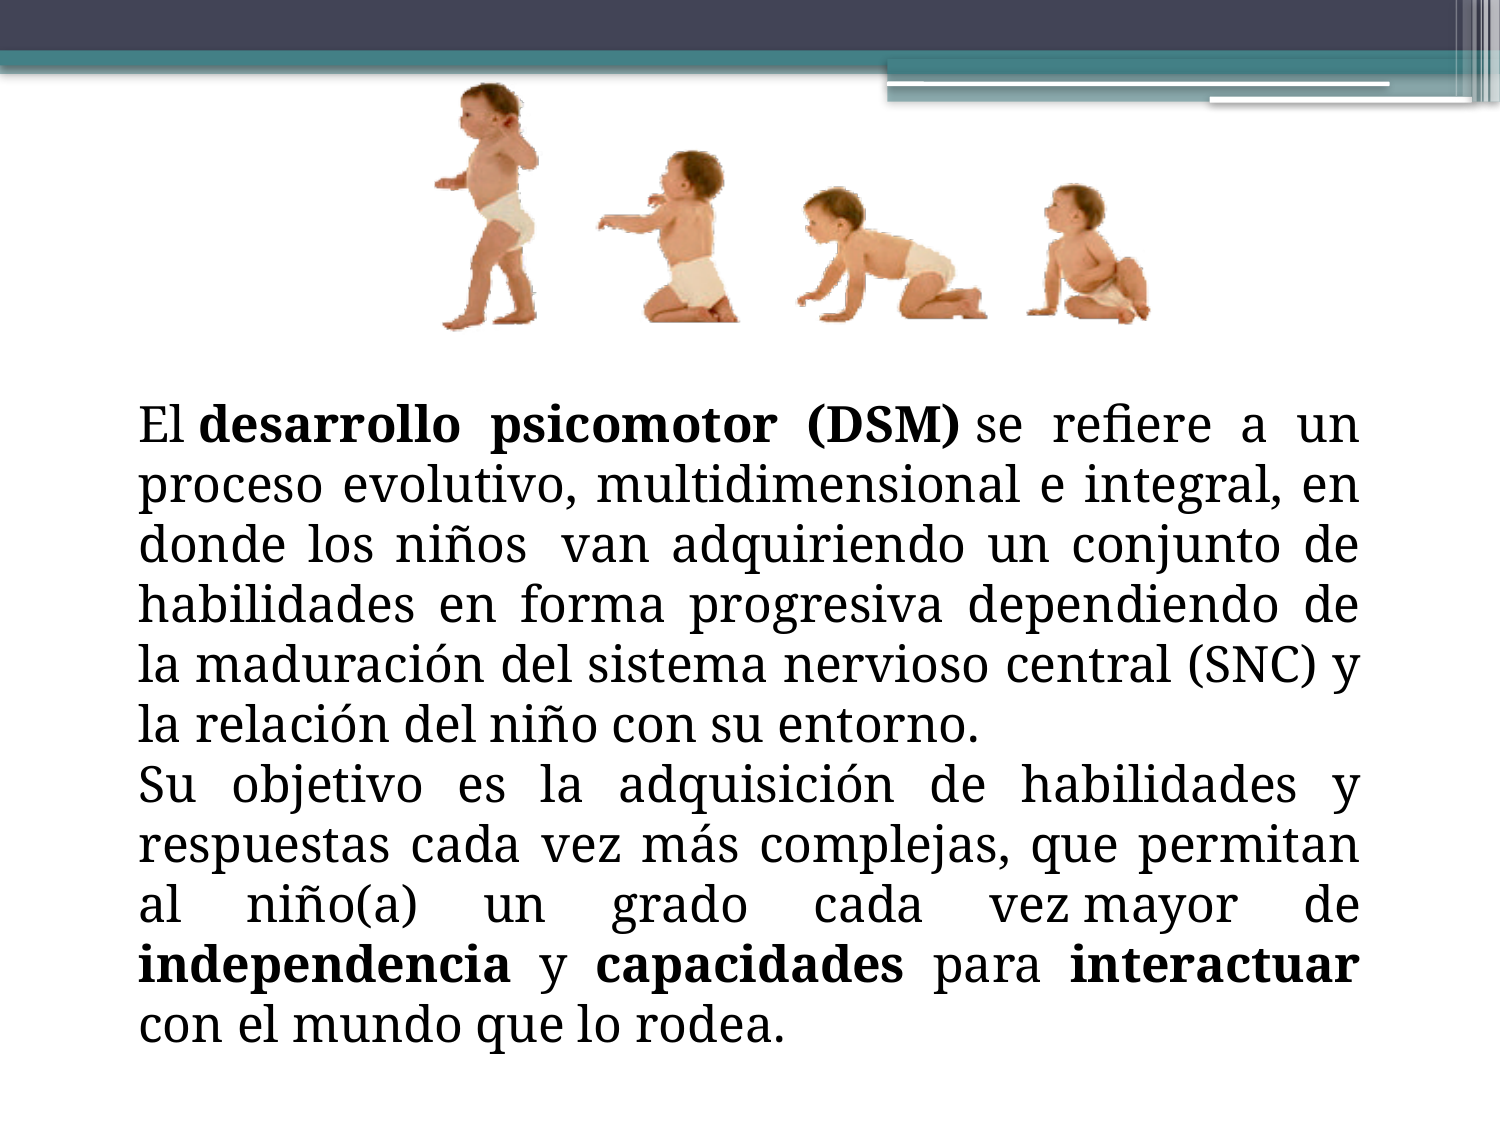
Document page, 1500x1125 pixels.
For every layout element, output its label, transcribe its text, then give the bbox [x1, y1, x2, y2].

text_box El desarrollo psicomotor (DSM) se refiere a un proceso evolutivo, multidimensional e integral, en donde los niños van adquiriendo un conjunto de habilidades en forma progresiva dependiendo de la maduración del sistema nervioso central (SNC) y la relación del niño con su entorno. Su objetivo es la adquisición de habilidades y respuestas cada vez más complejas, que permitan al niño(a) un grado cada vez mayor de independencia y capacidades para interactuar con el mundo que lo rodea. [123, 385, 1376, 1060]
picture [102, 0, 1200, 386]
